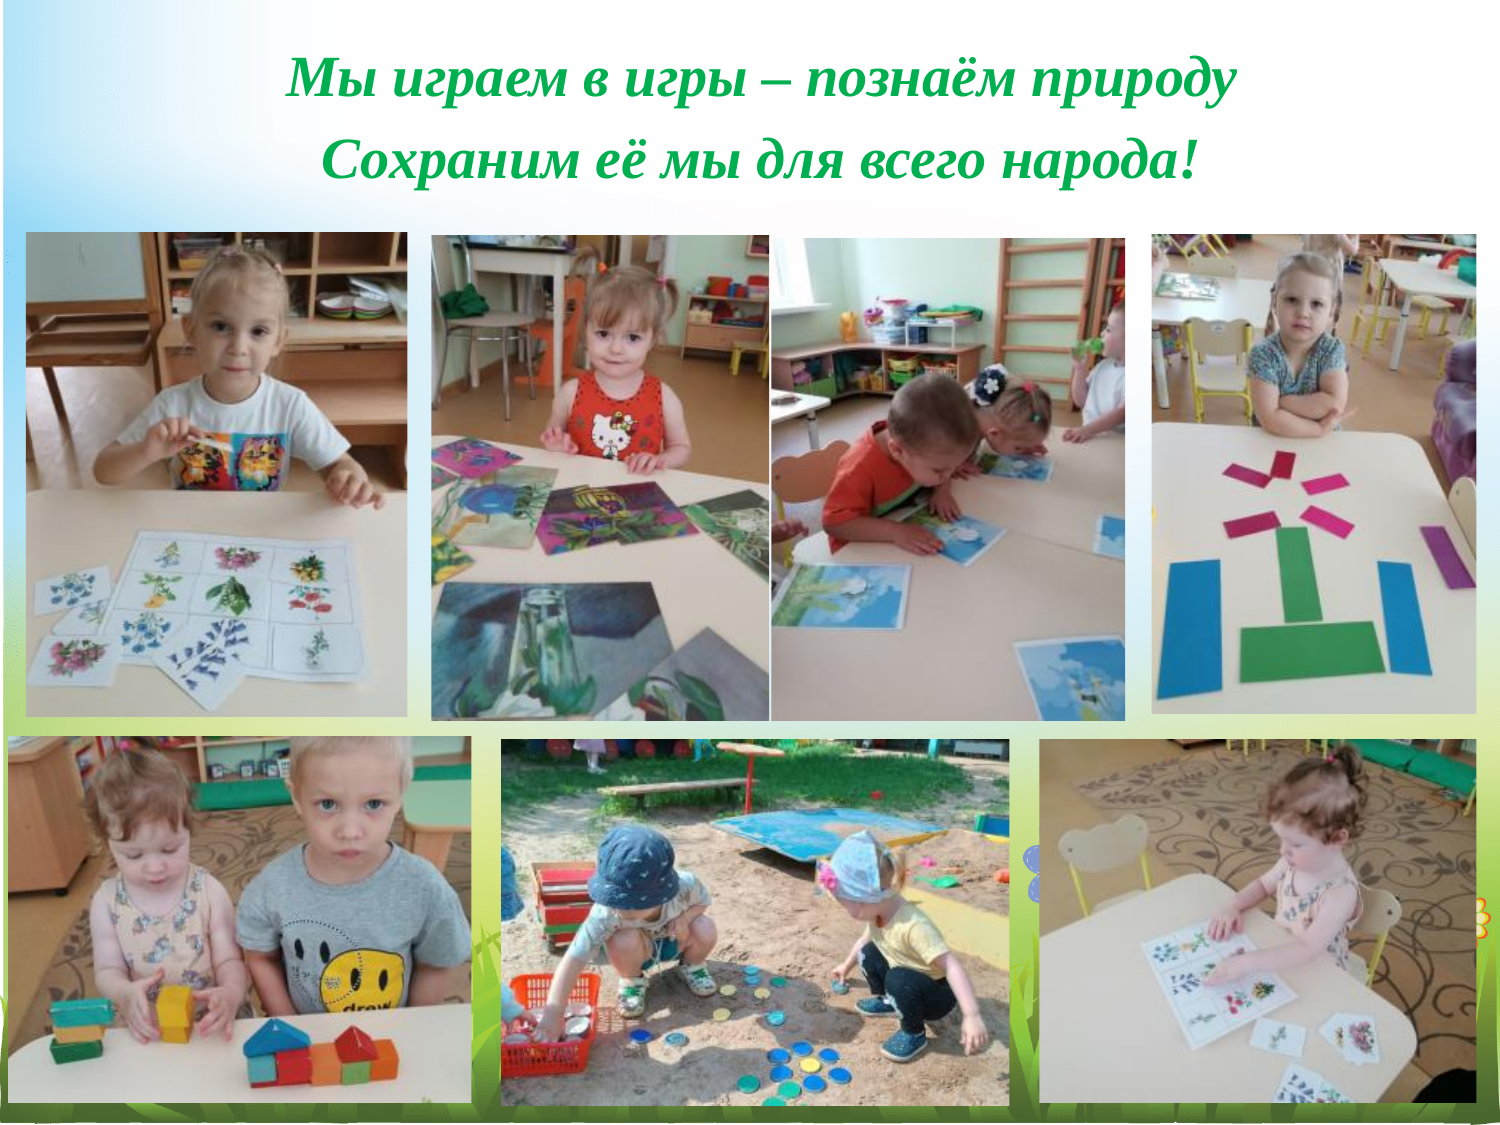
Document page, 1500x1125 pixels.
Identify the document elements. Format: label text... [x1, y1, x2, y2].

picture [0, 0, 1500, 1125]
subtitle Мы играем в игры – познаём природу Сохраним её мы для всего народа! [100, 30, 1424, 1035]
